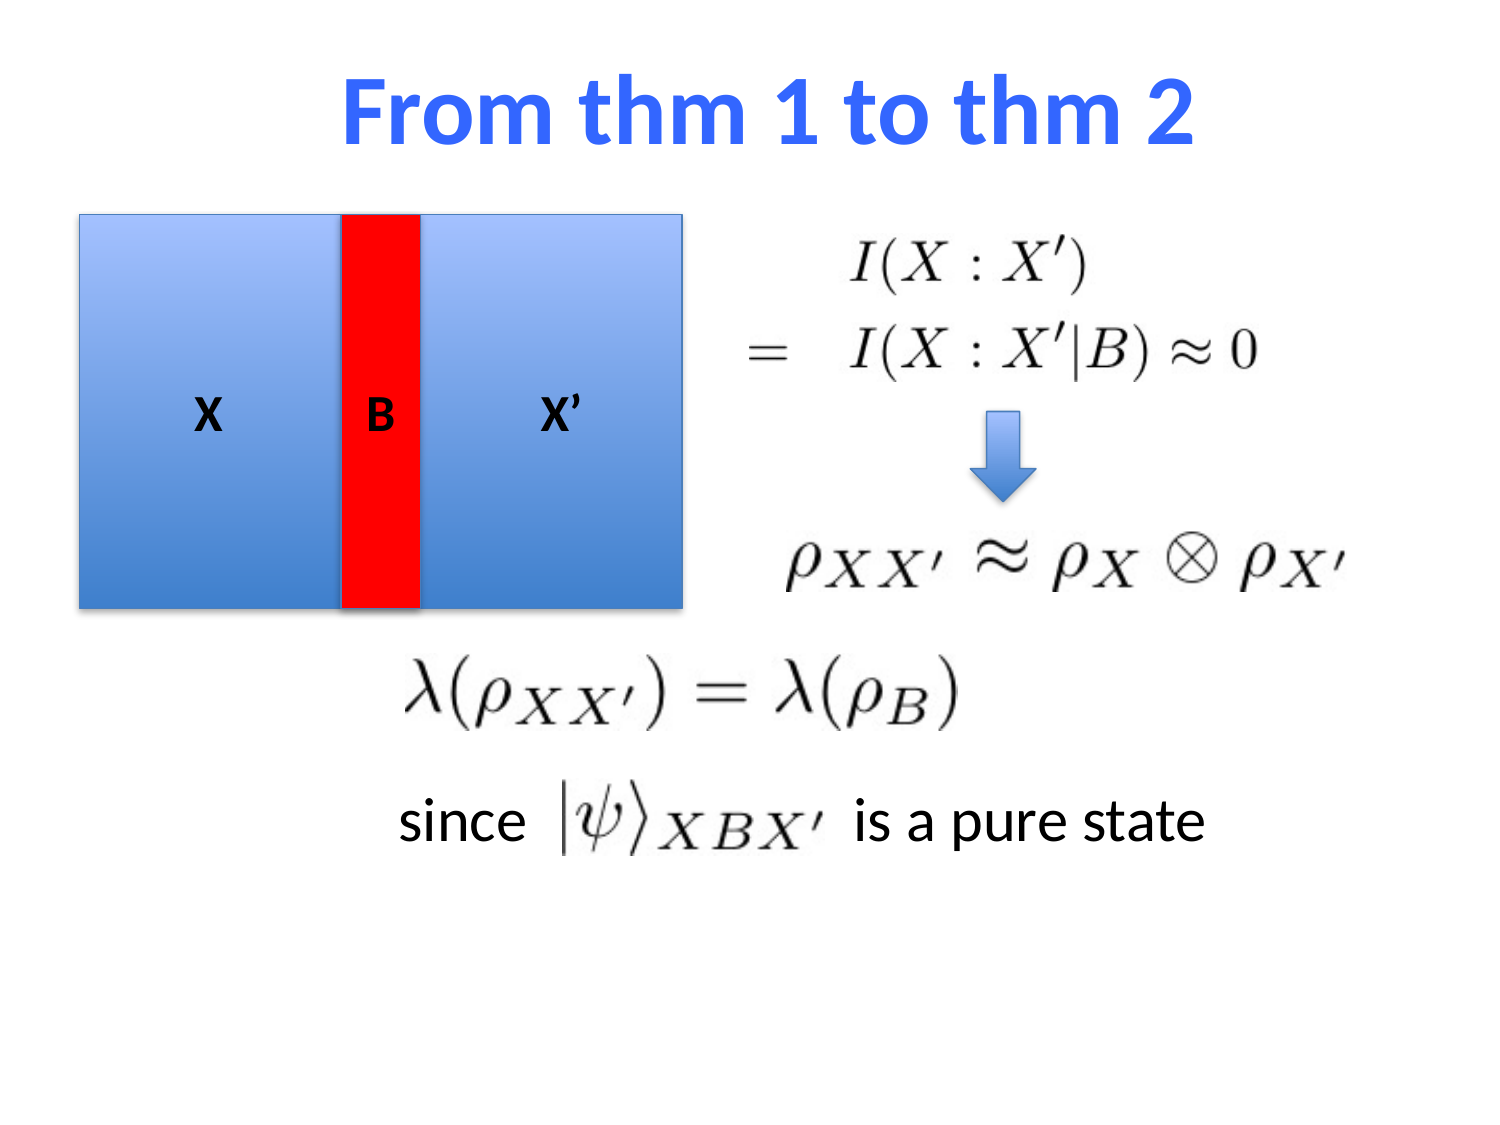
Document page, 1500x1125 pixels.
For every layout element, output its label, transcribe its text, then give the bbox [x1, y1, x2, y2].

picture [785, 530, 1347, 592]
picture [561, 778, 825, 856]
picture [405, 653, 958, 731]
text_box [340, 214, 421, 609]
text_box X [179, 372, 324, 450]
text_box [79, 214, 338, 609]
text_box X’ [525, 372, 670, 450]
text_box [969, 410, 1037, 503]
text_box From thm 1 to thm 2 [26, 0, 1500, 248]
text_box B [351, 372, 495, 450]
text_box since is a pure state [383, 771, 1500, 862]
text_box [422, 214, 683, 609]
picture [749, 232, 1259, 383]
